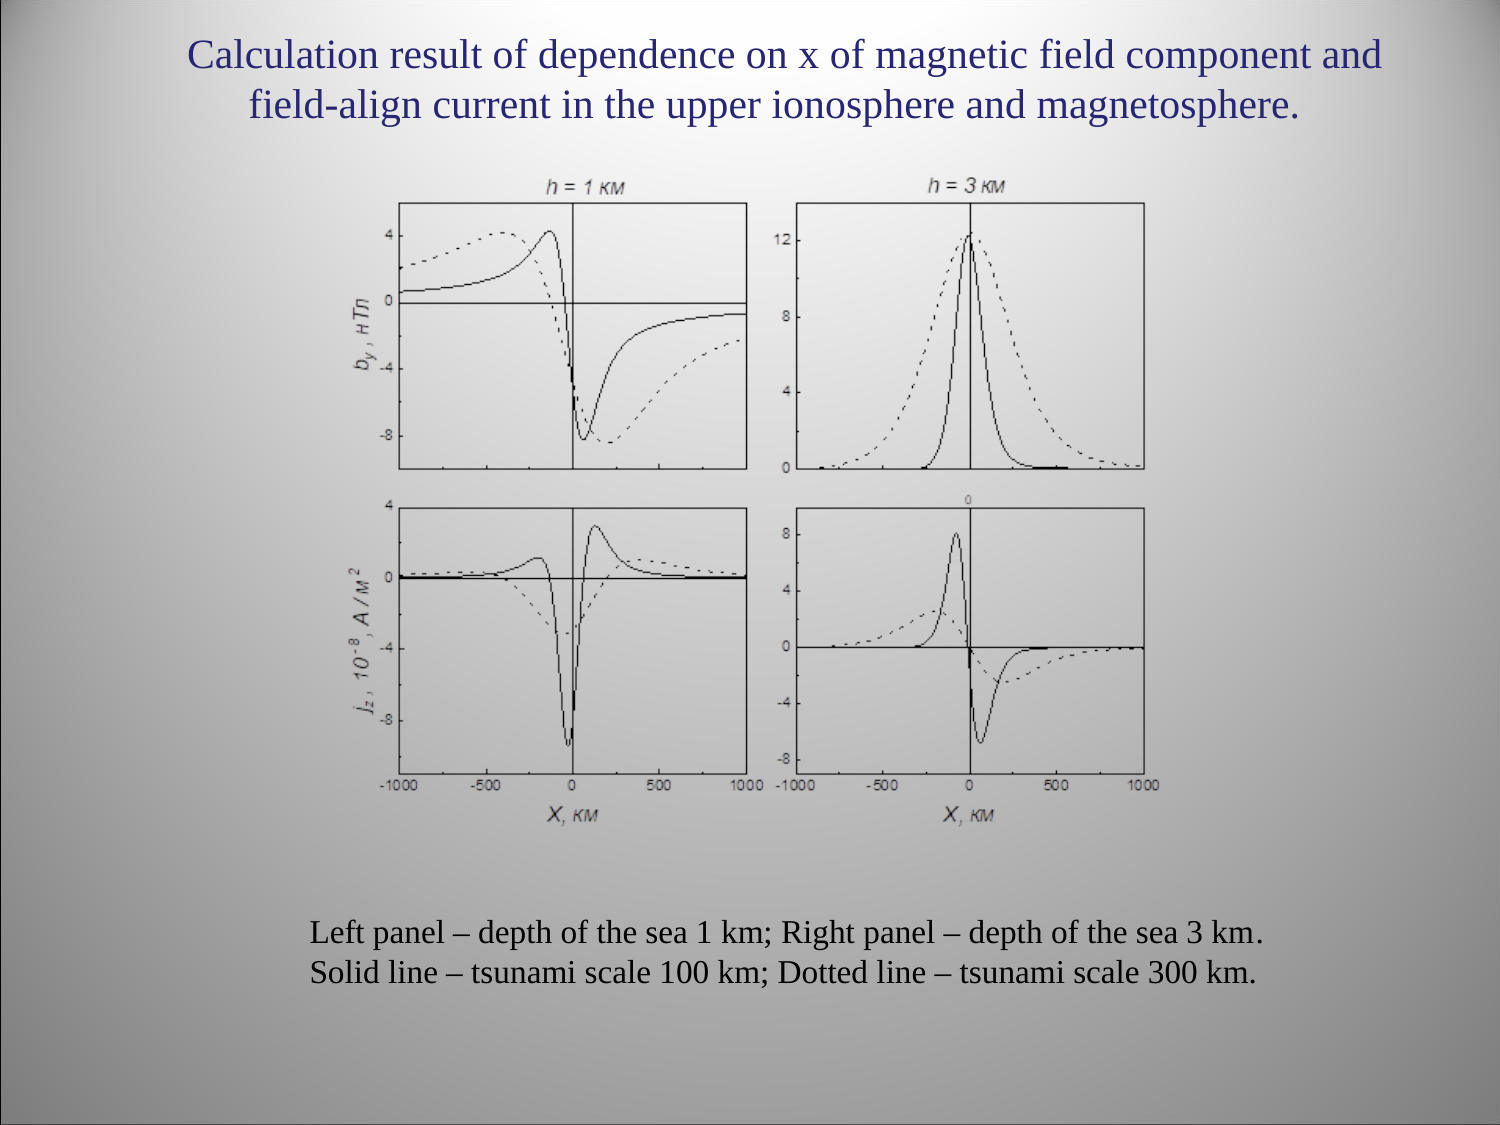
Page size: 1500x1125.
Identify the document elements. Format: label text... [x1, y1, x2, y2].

text_box Calculation result of dependence on x of magnetic field component and field-align current in the upper ionosphere and magnetosphere. [159, 19, 1412, 134]
text_box Left panel – depth of the sea 1 km; Right panel – depth of the sea 3 km. Solid line – tsunami scale 100 km; Dotted line – tsunami scale 300 km. [294, 902, 1317, 998]
picture [0, 0, 1500, 1125]
